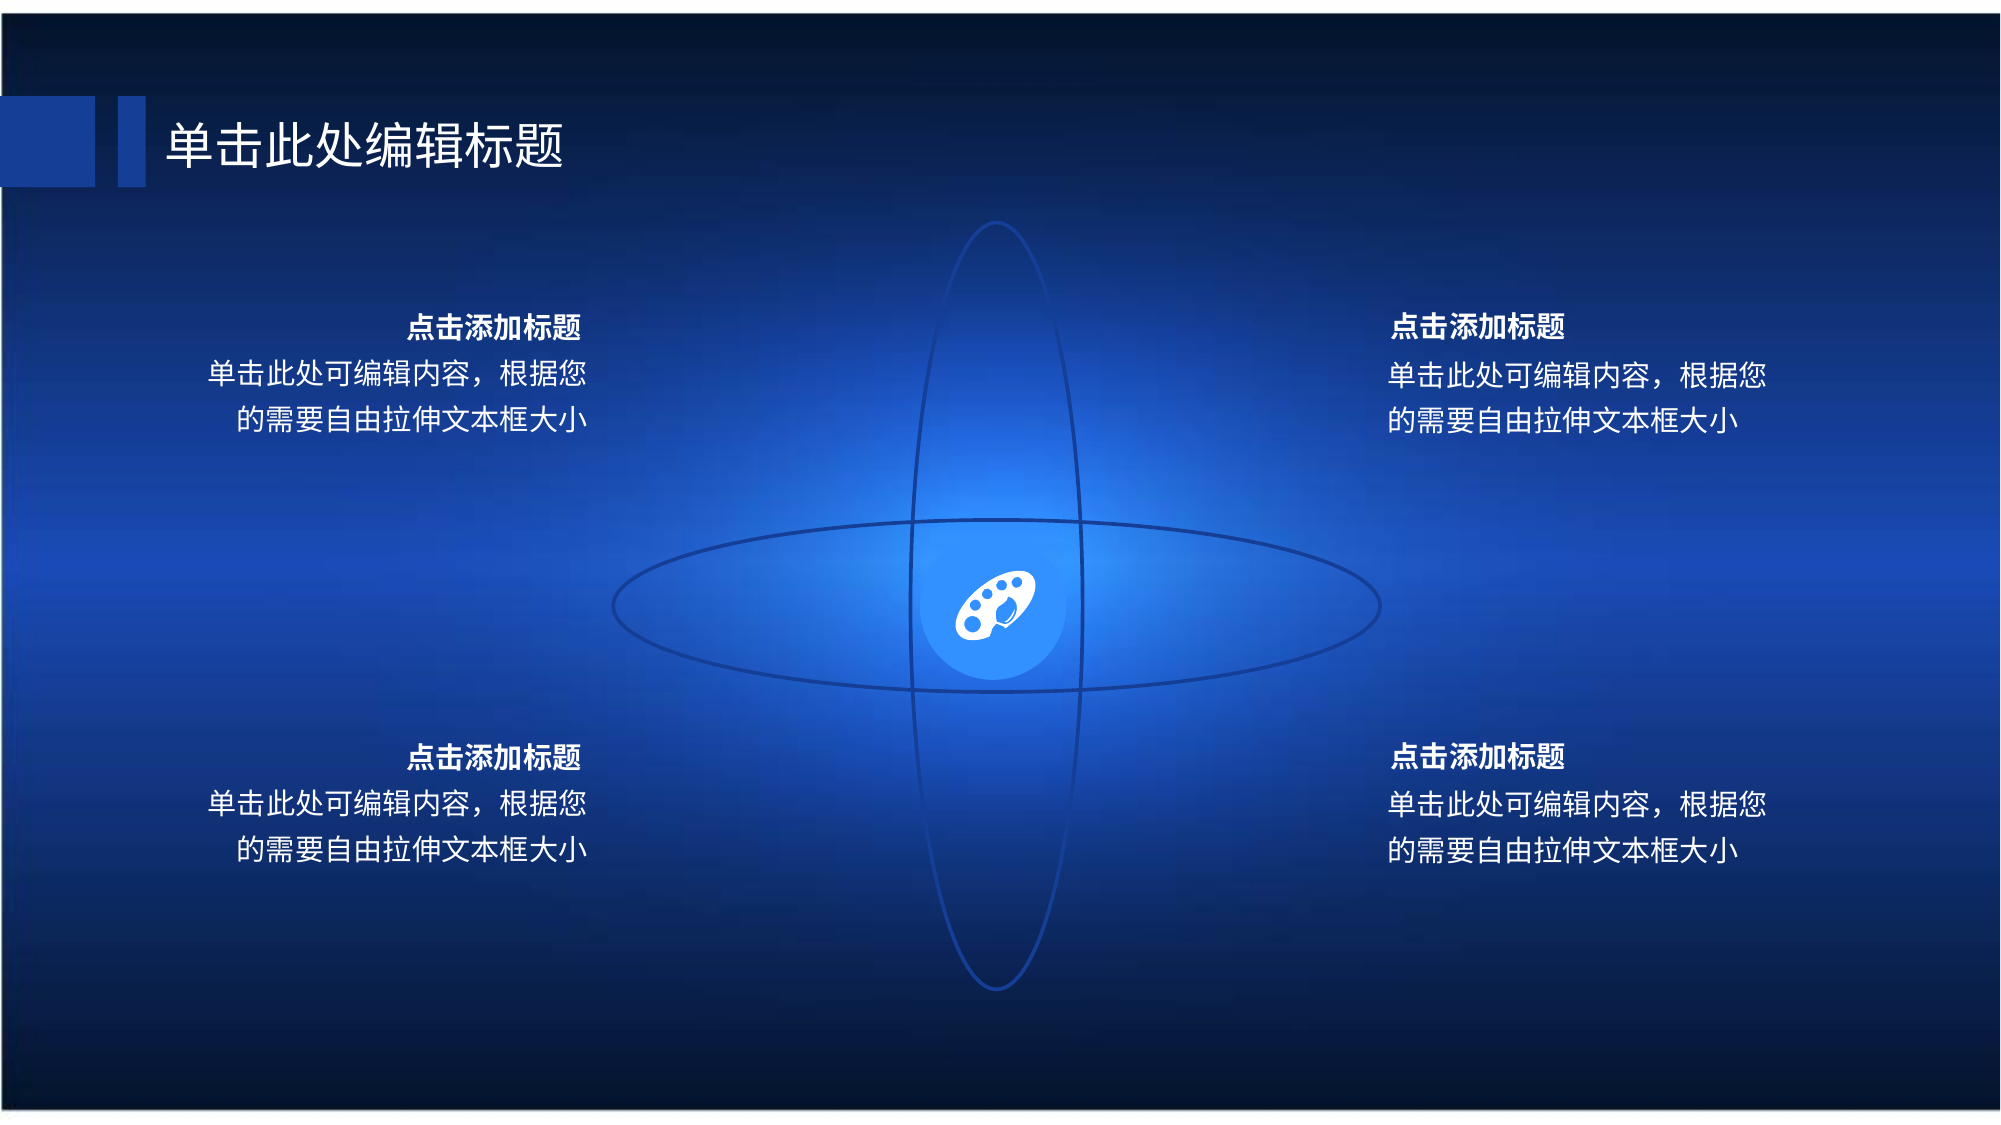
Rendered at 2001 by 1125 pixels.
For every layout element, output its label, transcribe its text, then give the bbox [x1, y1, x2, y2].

text_box 点击添加标题 [1375, 290, 1605, 338]
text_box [950, 565, 1041, 643]
text_box [0, 95, 96, 188]
text_box 单击此处编辑标题 [148, 107, 581, 182]
text_box [912, 690, 1081, 990]
text_box [912, 222, 1081, 521]
text_box [117, 95, 147, 188]
text_box [613, 519, 1381, 693]
text_box 单击此处可编辑内容，根据您的需要自由拉伸文本框大小 [1372, 768, 1797, 875]
text_box 单击此处可编辑内容，根据您的需要自由拉伸文本框大小 [178, 767, 603, 874]
picture [0, 0, 2001, 1125]
text_box 单击此处可编辑内容，根据您的需要自由拉伸文本框大小 [178, 337, 603, 444]
text_box 点击添加标题 [367, 721, 597, 767]
text_box 点击添加标题 [367, 291, 597, 337]
text_box 单击此处可编辑内容，根据您的需要自由拉伸文本框大小 [1372, 338, 1797, 445]
text_box [919, 533, 1067, 680]
text_box 点击添加标题 [1375, 720, 1605, 768]
